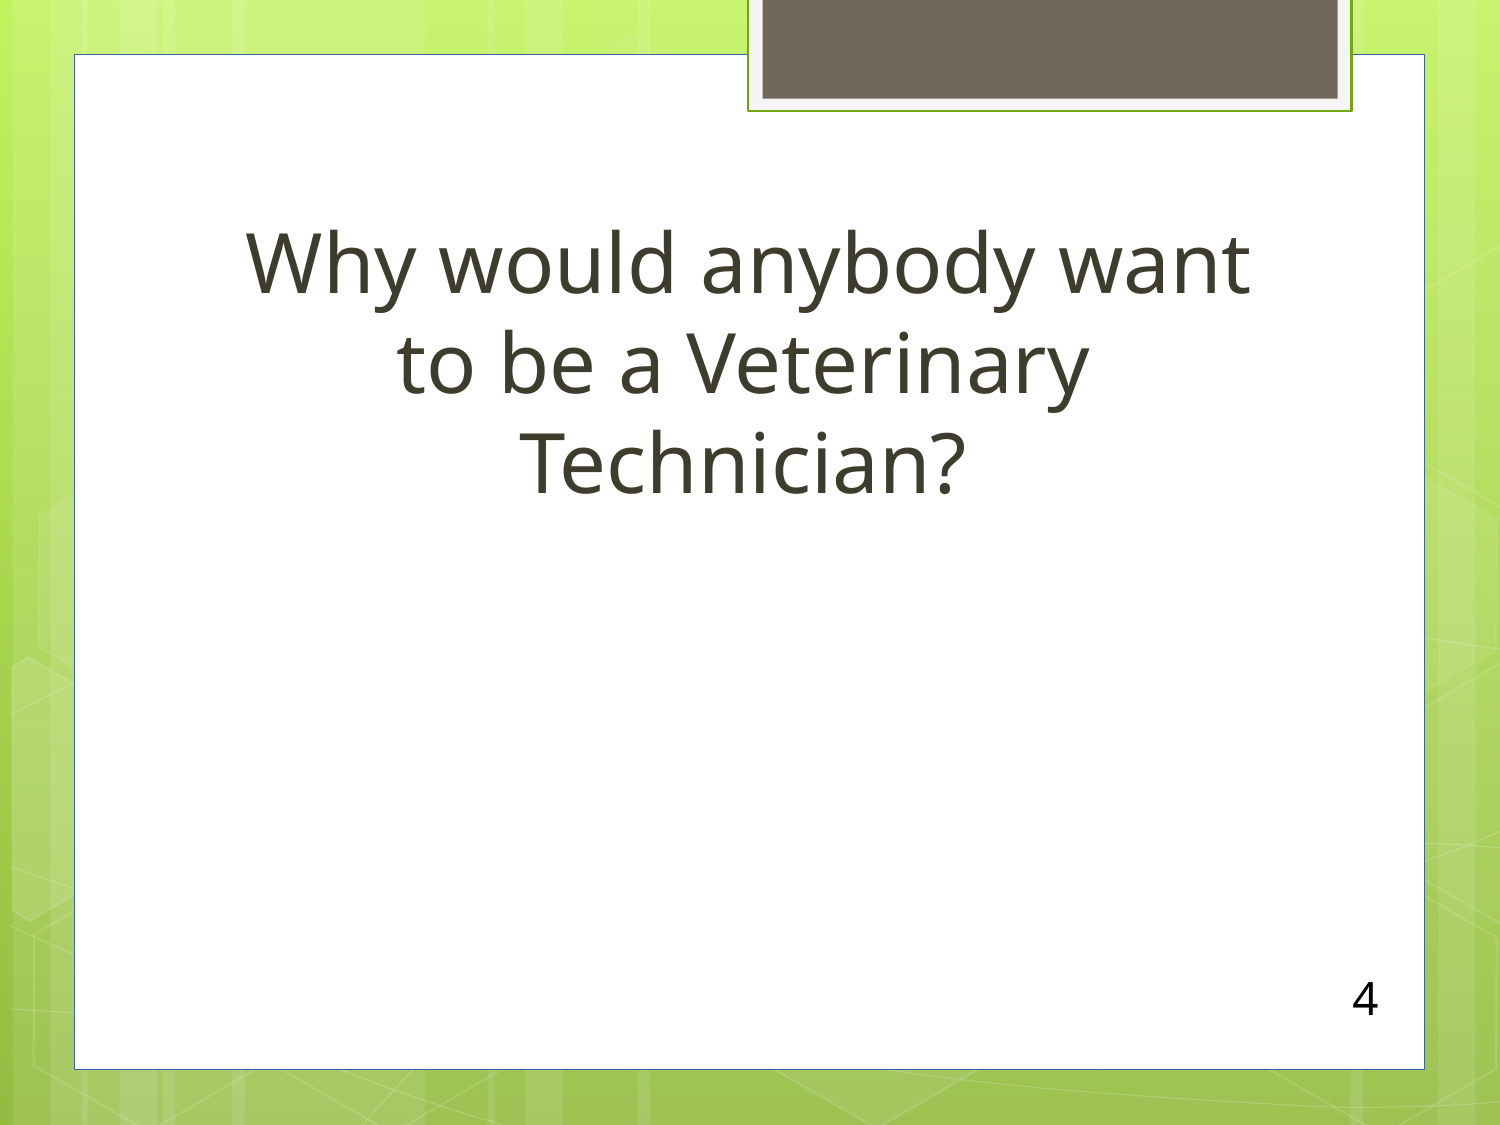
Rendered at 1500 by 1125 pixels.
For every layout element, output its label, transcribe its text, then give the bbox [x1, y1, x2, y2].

slide_number 4 [1344, 965, 1500, 1038]
list Why would anybody want to be a Veterinary Technician? [186, 202, 1300, 780]
